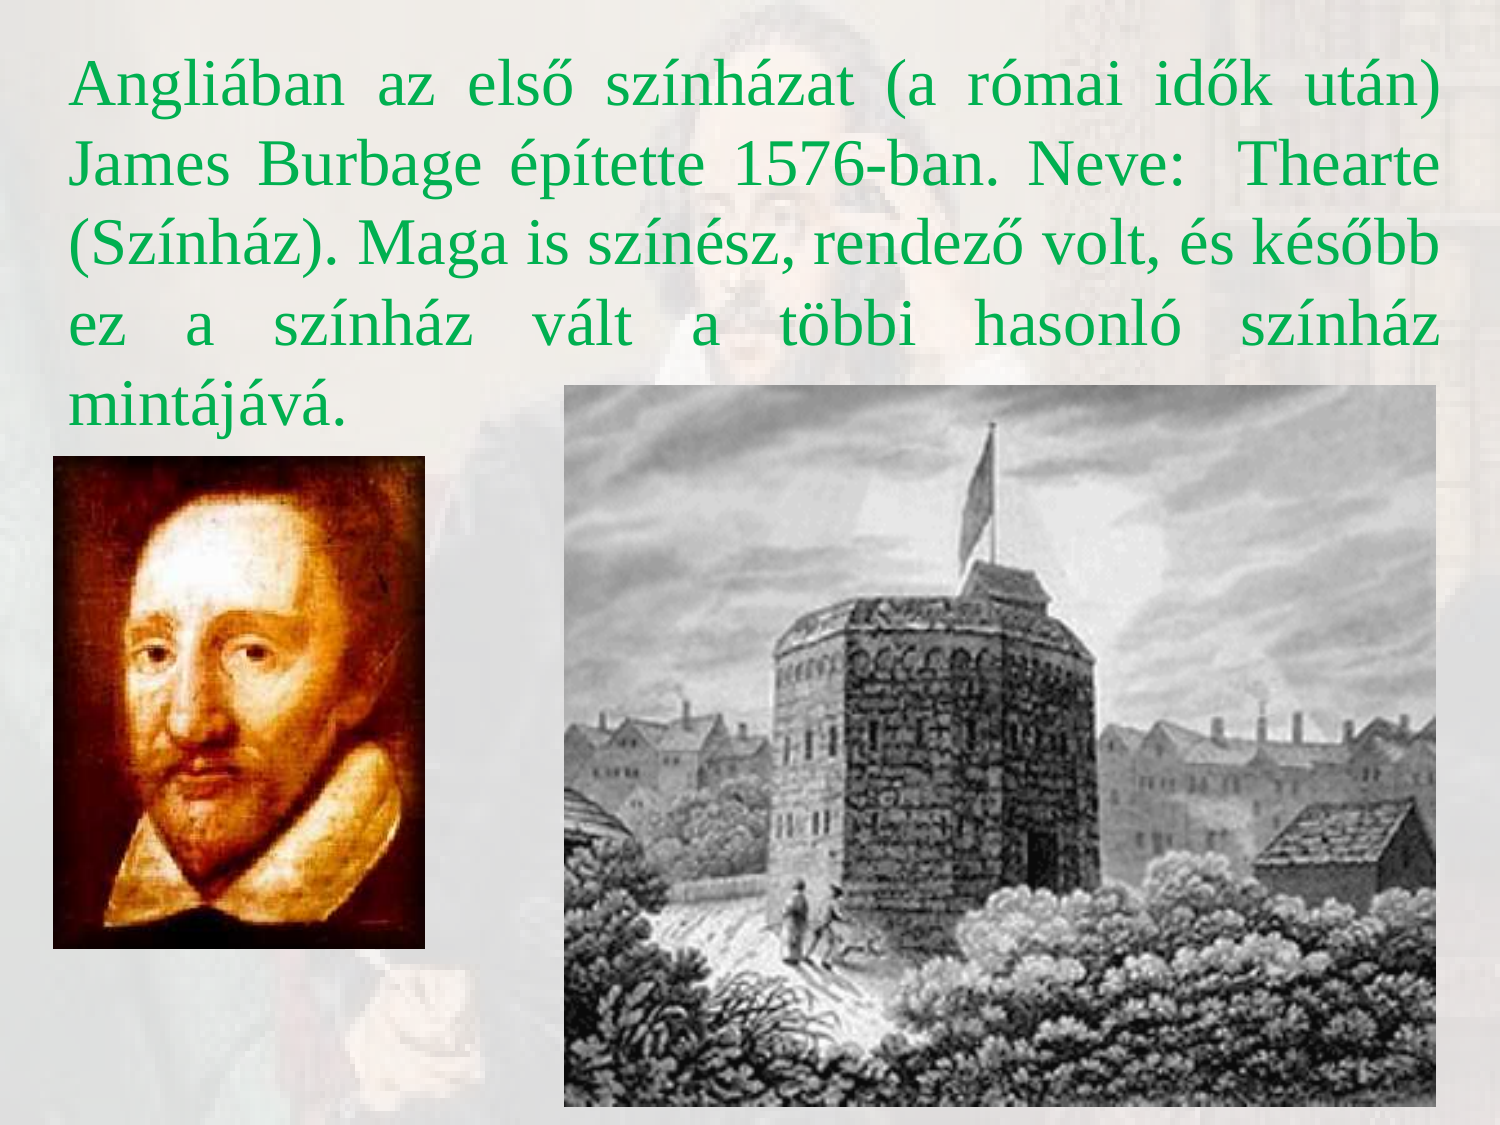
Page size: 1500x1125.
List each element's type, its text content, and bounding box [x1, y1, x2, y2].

picture [52, 455, 426, 949]
list Angliában az első színházat (a római idők után) James Burbage építette 1576-ban. Neve: Thearte (Színház). Maga is színész, rendező volt, és később ez a színház vált a többi hasonló színház mintájává. [52, 30, 1459, 1095]
picture [563, 385, 1436, 1108]
